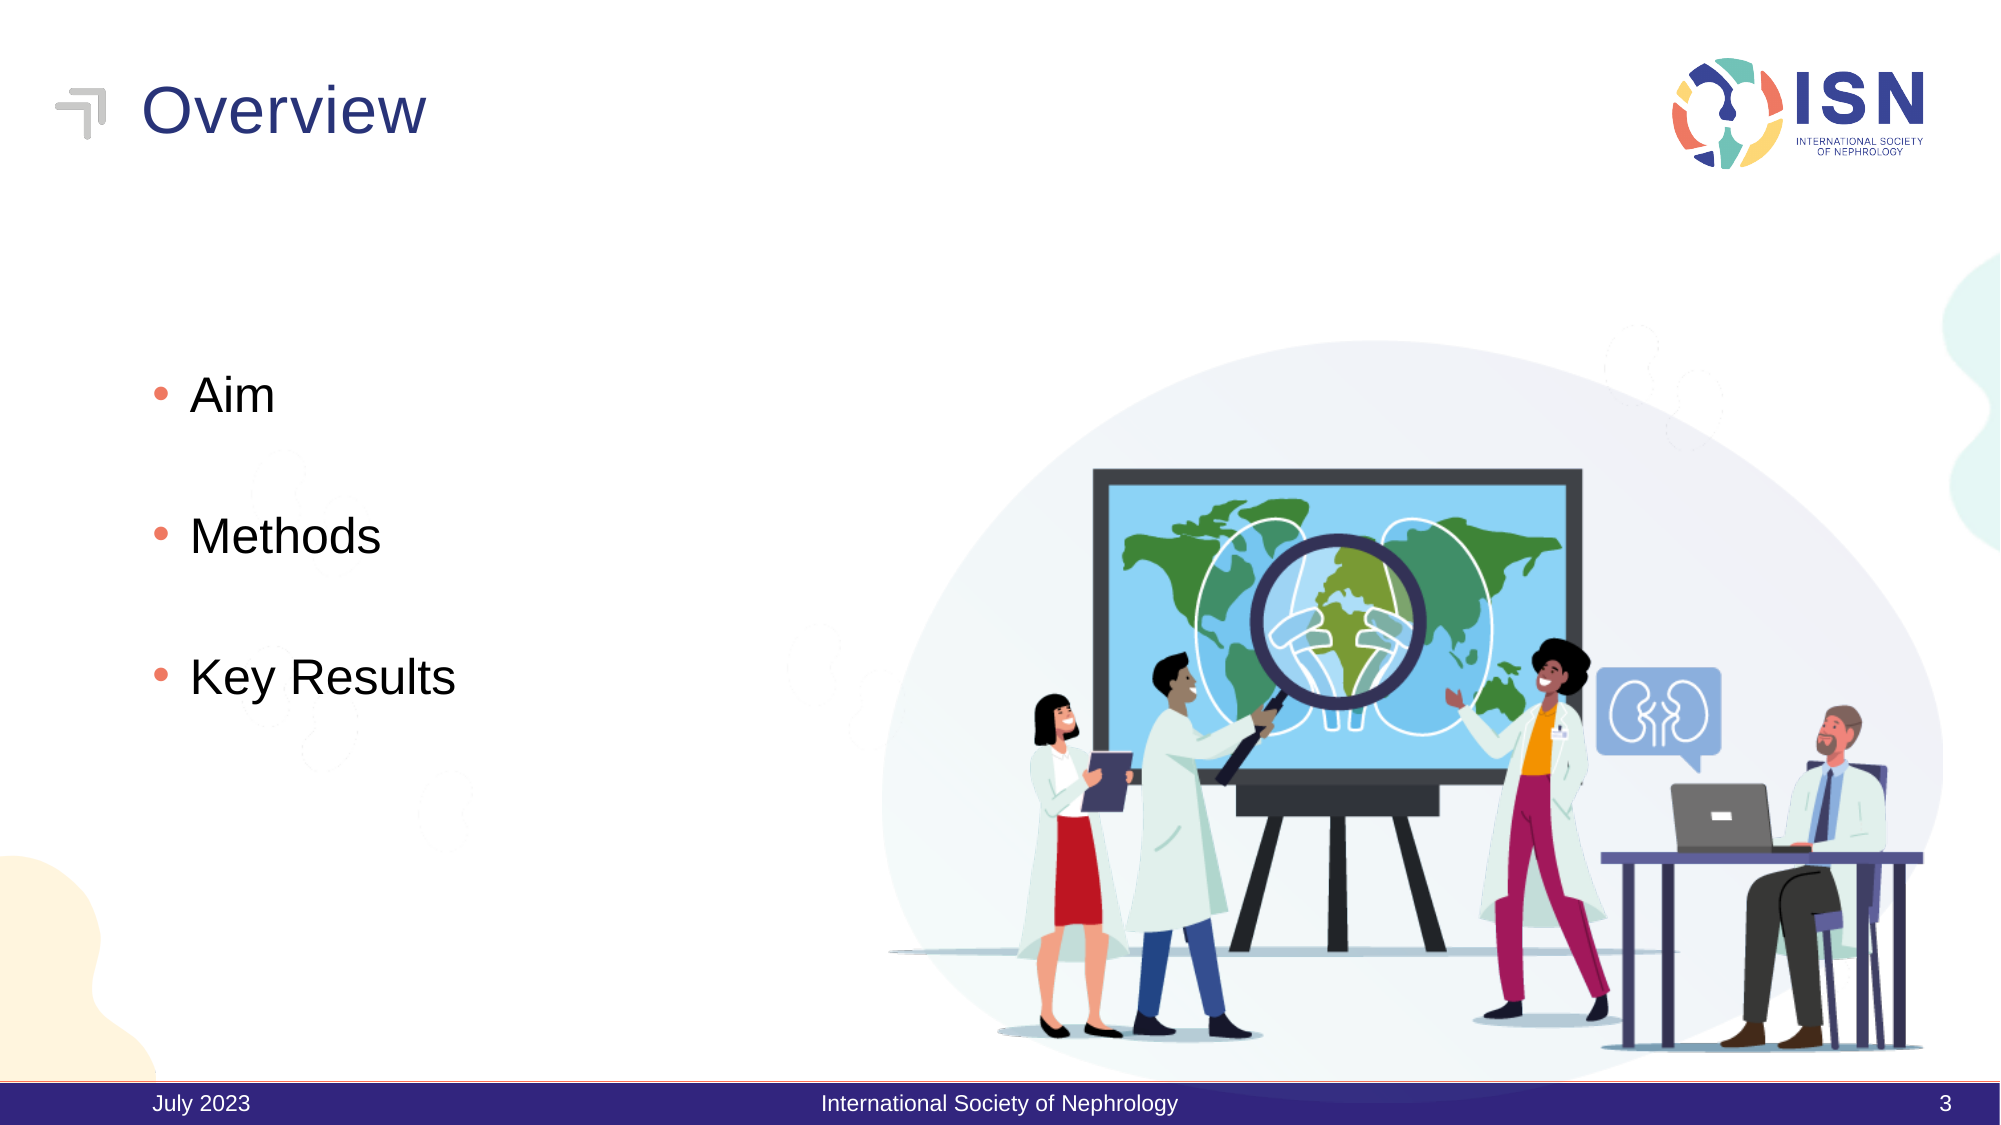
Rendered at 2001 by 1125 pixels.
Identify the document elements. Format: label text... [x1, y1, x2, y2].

picture [1644, 30, 1951, 197]
picture [51, 84, 109, 143]
picture [882, 231, 2000, 1103]
list Aim Methods Key Results [137, 349, 882, 1014]
footer International Society of Nephrology [662, 1072, 1338, 1125]
slide_number 3 [1412, 1072, 1968, 1125]
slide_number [137, 1072, 588, 1125]
text_box Overview [126, 58, 1516, 166]
